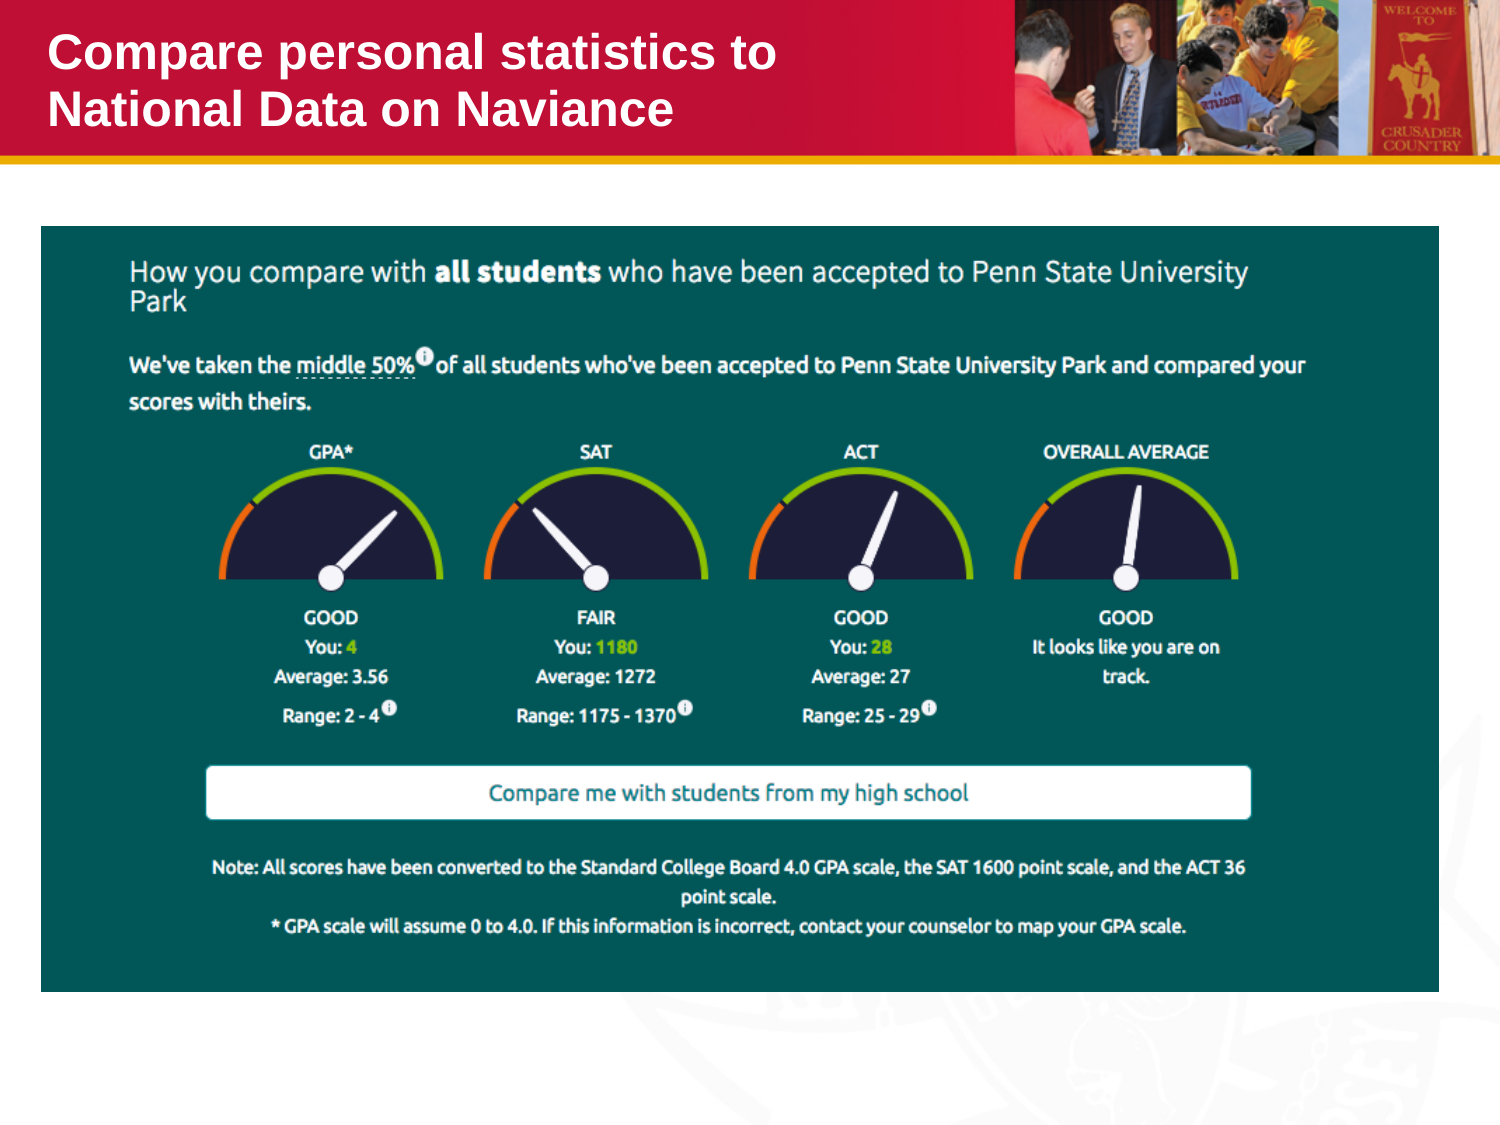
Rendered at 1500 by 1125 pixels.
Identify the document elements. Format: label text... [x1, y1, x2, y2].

title Compare personal statistics to National Data on Naviance [32, 15, 989, 147]
picture [0, 0, 1500, 1125]
